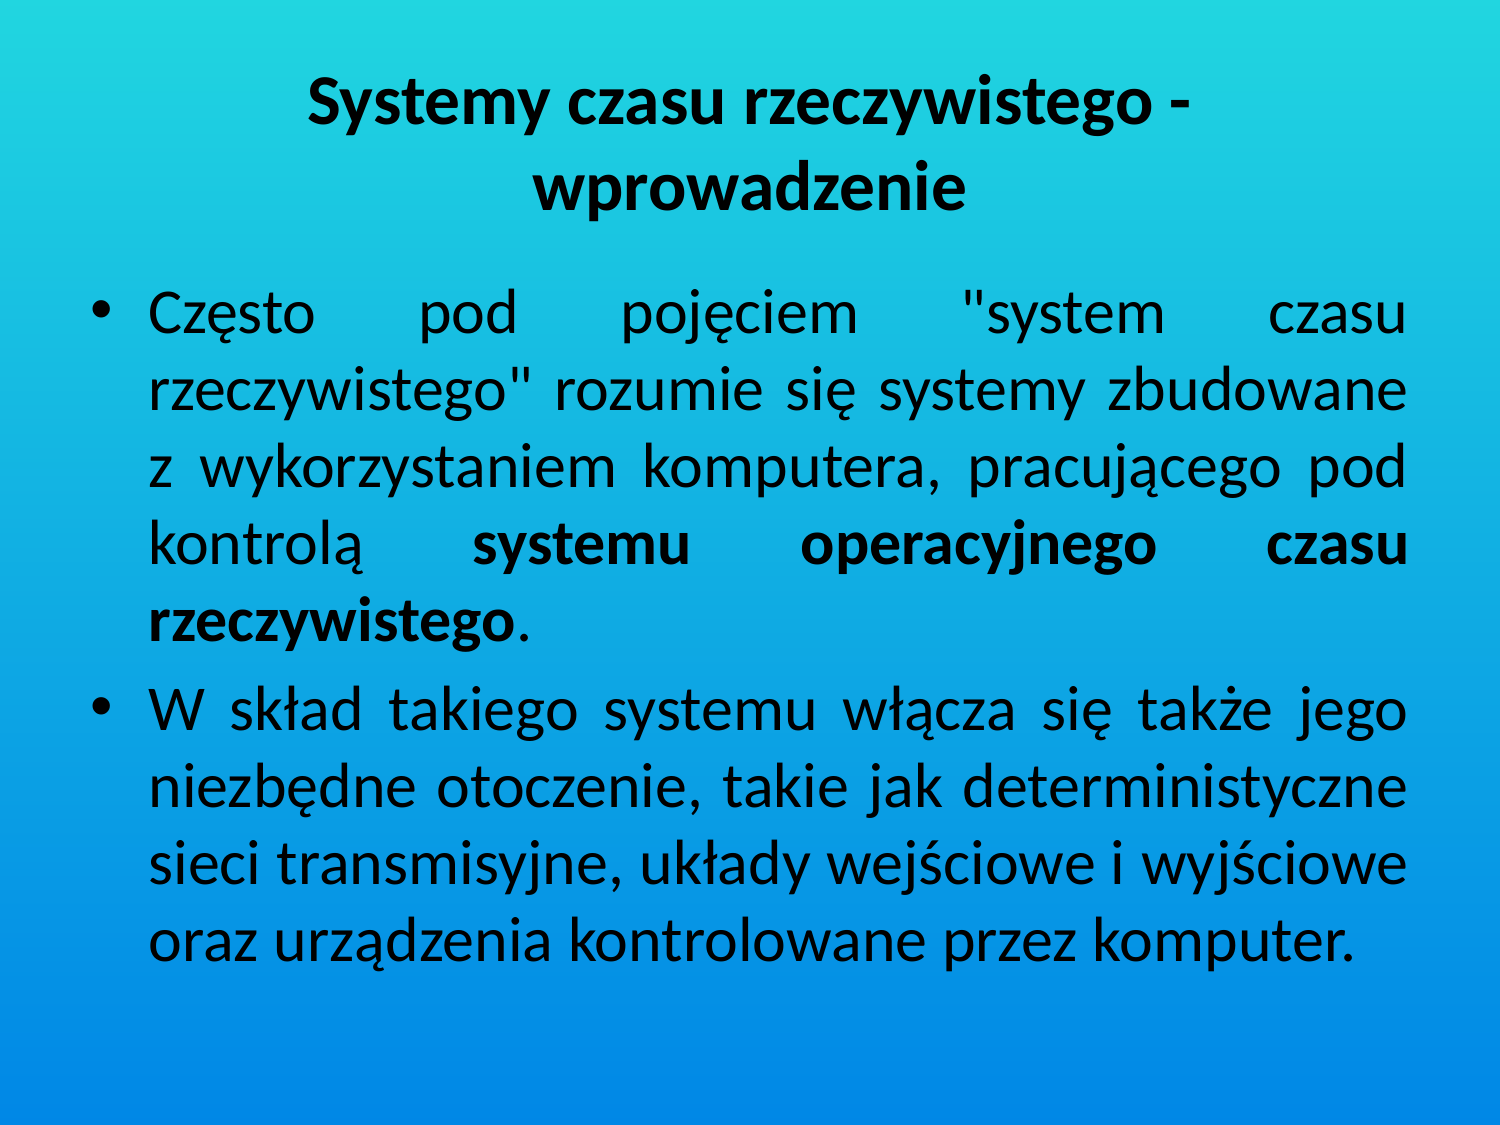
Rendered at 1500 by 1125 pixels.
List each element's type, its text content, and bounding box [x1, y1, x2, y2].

list Często pod pojęciem "system czasu rzeczywistego" rozumie się systemy zbudowane z wykorzystaniem komputera, pracującego pod kontrolą systemu operacyjnego czasu rzeczywistego. W skład takiego systemu włącza się także jego niezbędne otoczenie, takie jak deterministyczne sieci transmisyjne, układy wejściowe i wyjściowe oraz urządzenia kontrolowane przez komputer. [75, 262, 1425, 1005]
title Systemy czasu rzeczywistego - wprowadzenie [75, 45, 1425, 233]
